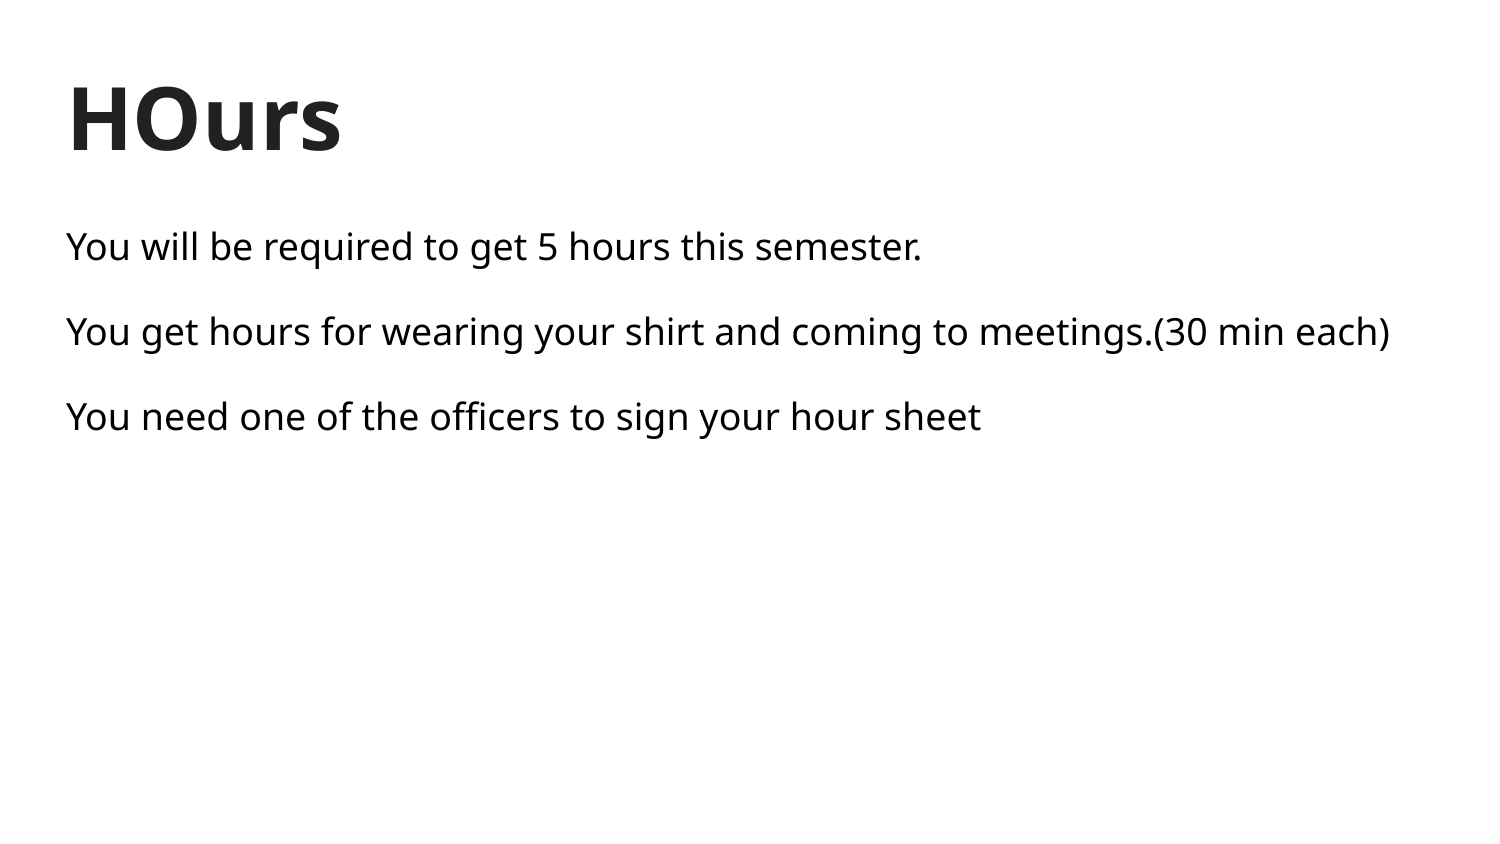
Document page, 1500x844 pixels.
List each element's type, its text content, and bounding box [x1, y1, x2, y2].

title HOurs [51, 48, 1449, 180]
list You will be required to get 5 hours this semester. You get hours for wearing your shirt and coming to meetings.(30 min each) You need one of the officers to sign your hour sheet [51, 201, 1449, 750]
